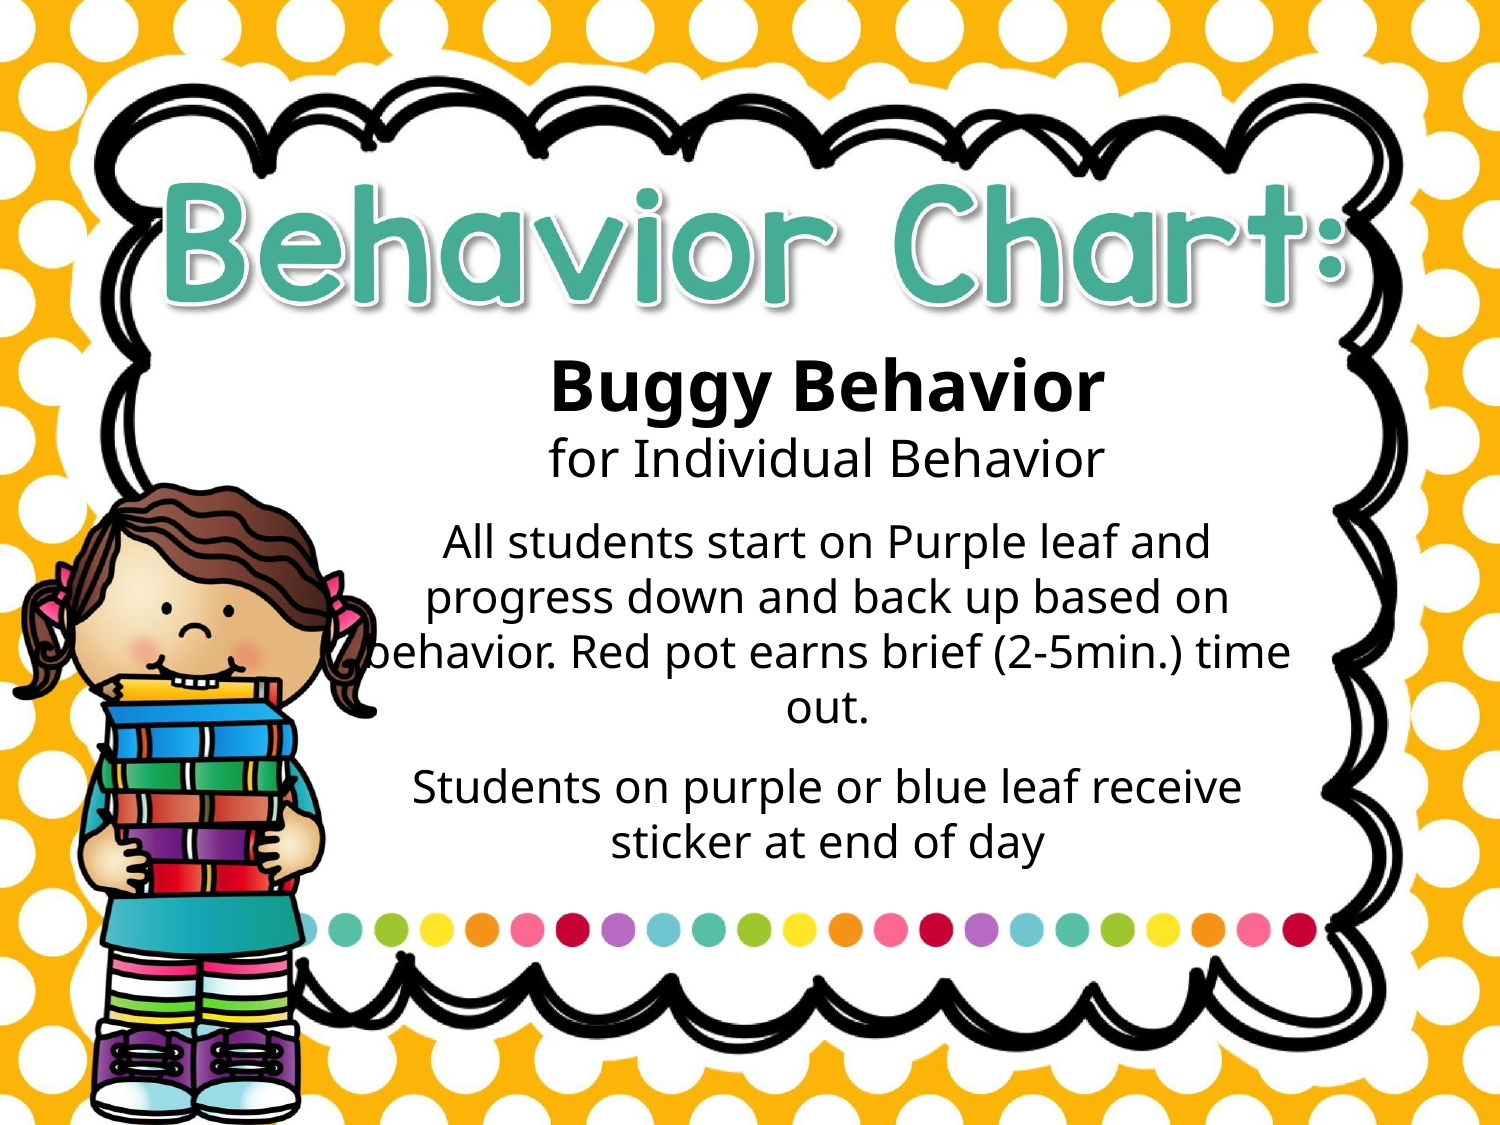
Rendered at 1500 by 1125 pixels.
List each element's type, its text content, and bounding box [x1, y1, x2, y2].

picture [0, 0, 1500, 1125]
text_box Buggy Behavior for Individual Behavior All students start on Purple leaf and progress down and back up based on behavior. Red pot earns brief (2-5min.) time out. Students on purple or blue leaf receive sticker at end of day [328, 325, 1328, 908]
